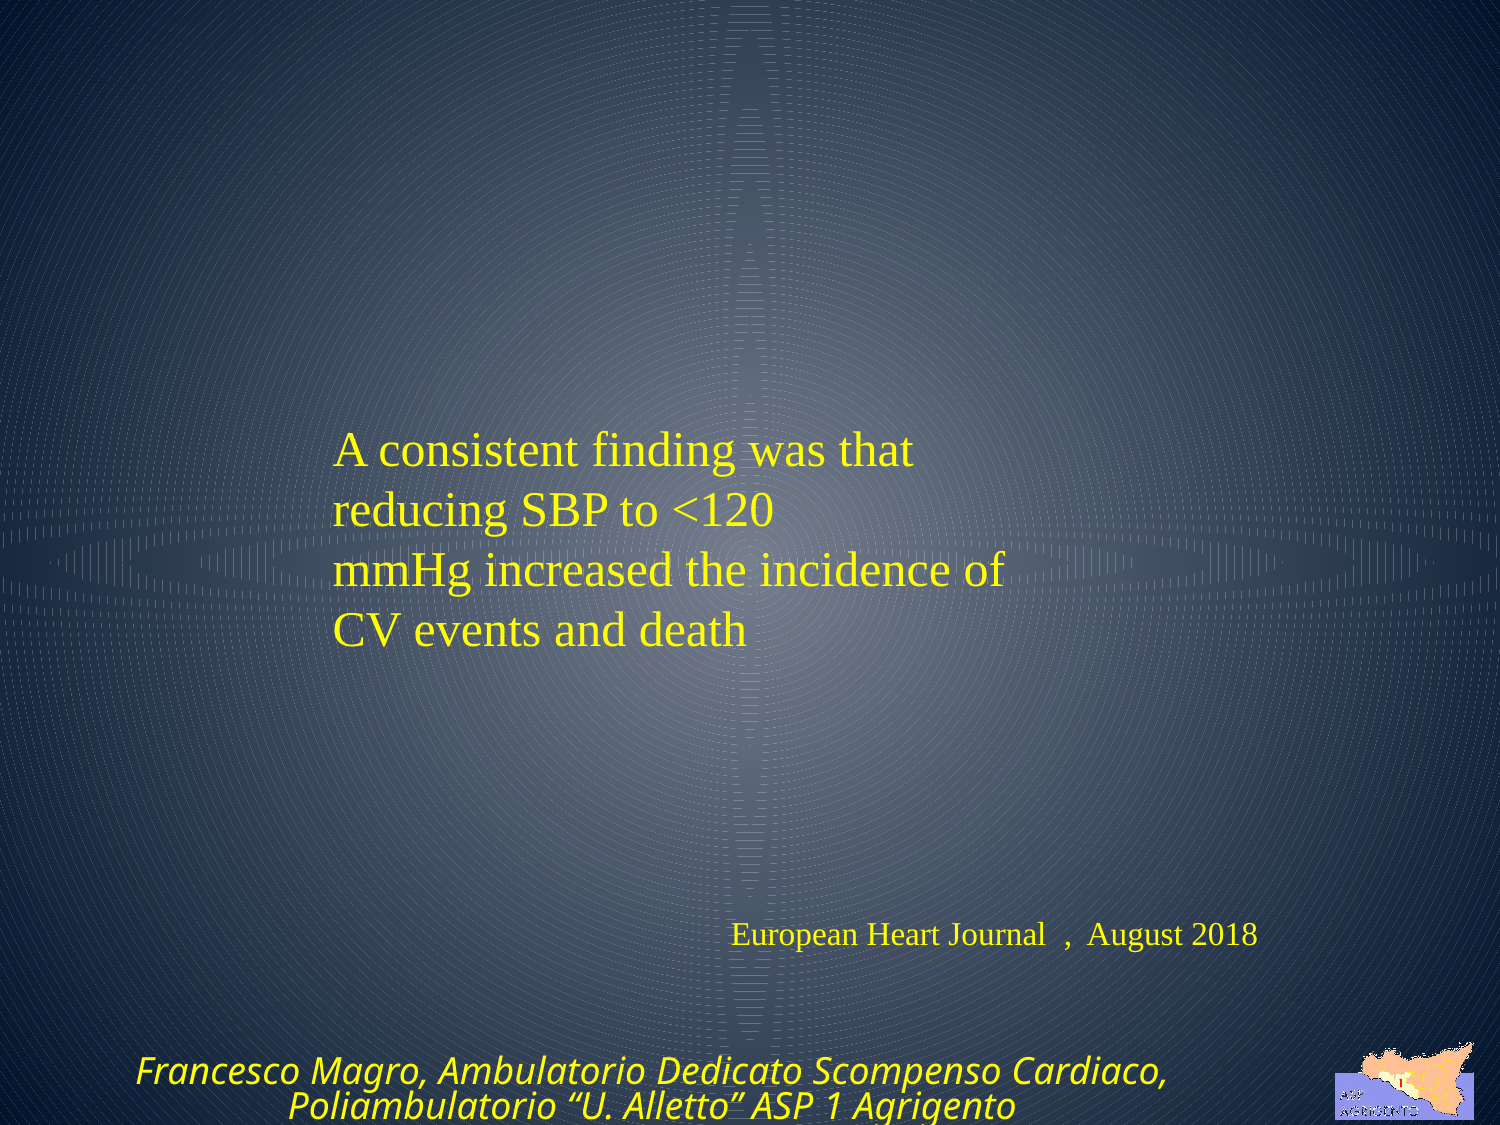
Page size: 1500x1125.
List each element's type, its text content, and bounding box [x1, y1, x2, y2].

text_box European Heart Journal , August 2018 [716, 905, 1425, 960]
text_box A consistent finding was that reducing SBP to <120 mmHg increased the incidence of CV events and death [318, 408, 1068, 664]
text_box Francesco Magro, Ambulatorio Dedicato Scompenso Cardiaco, Poliambulatorio “U. Alletto” ASP 1 Agrigento [0, 1047, 1306, 1115]
picture [1335, 1042, 1475, 1120]
